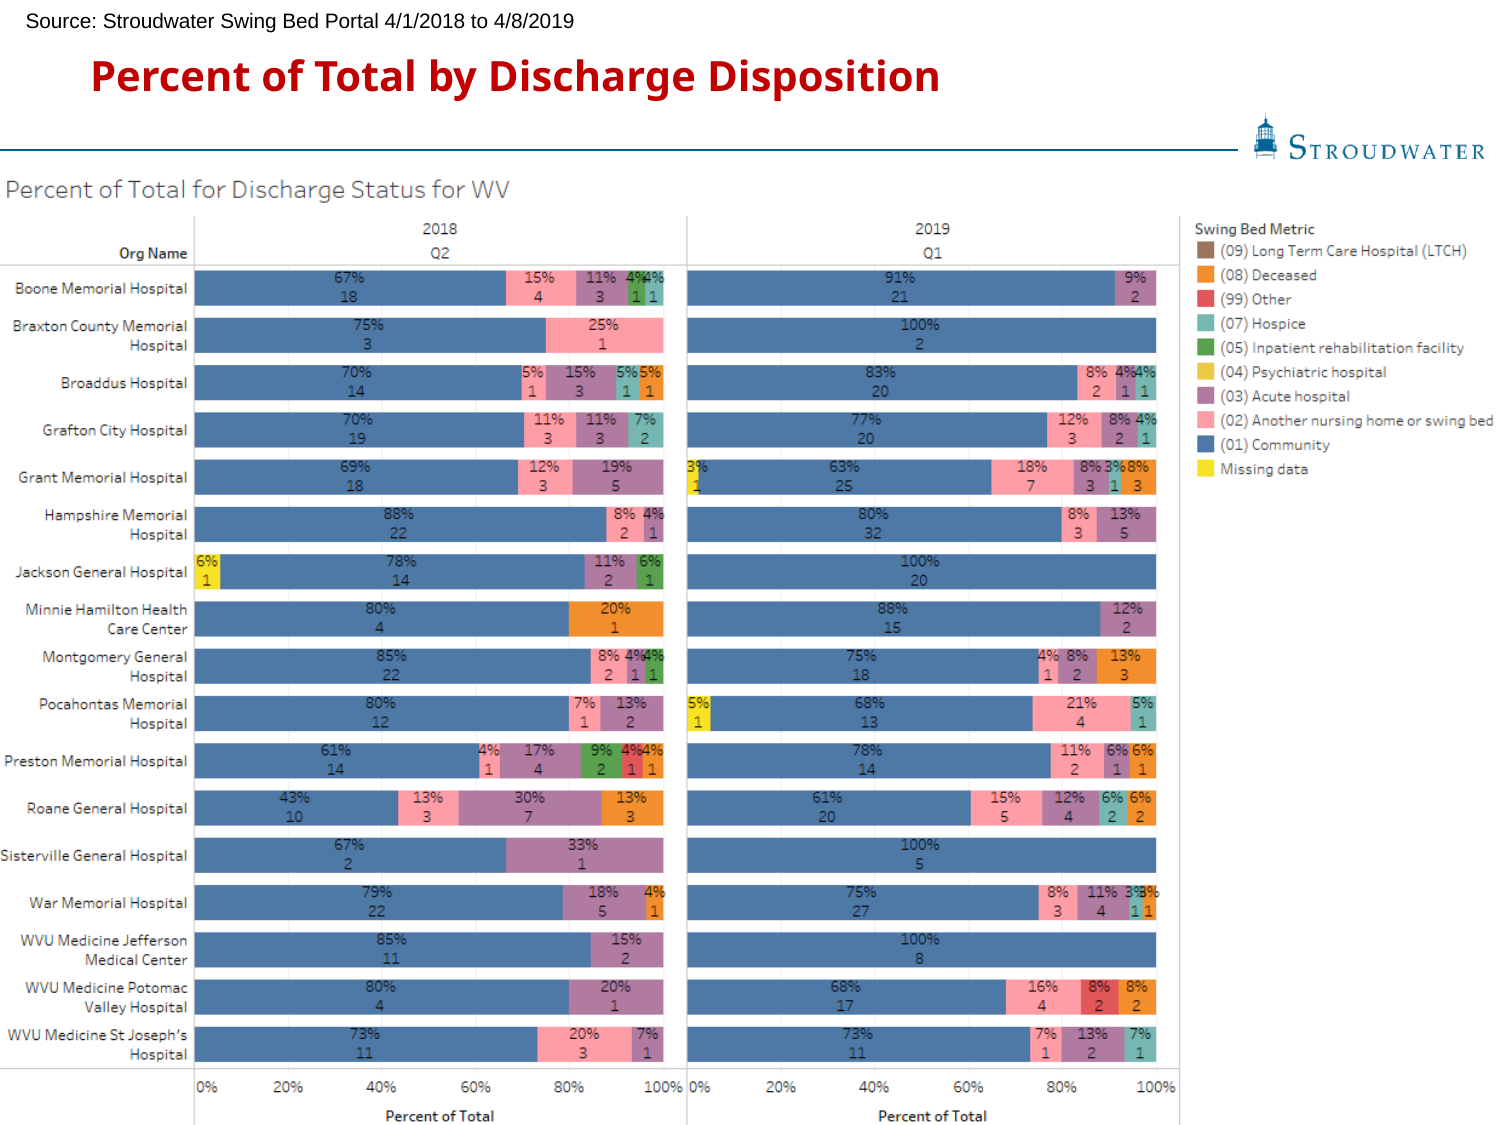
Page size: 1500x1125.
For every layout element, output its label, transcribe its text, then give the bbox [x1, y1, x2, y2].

title Percent of Total by Discharge Disposition [75, 24, 1350, 125]
picture [1250, 110, 1488, 163]
picture [0, 164, 1500, 1125]
text_box Source: Stroudwater Swing Bed Portal 4/1/2018 to 4/8/2019 [0, 0, 600, 40]
